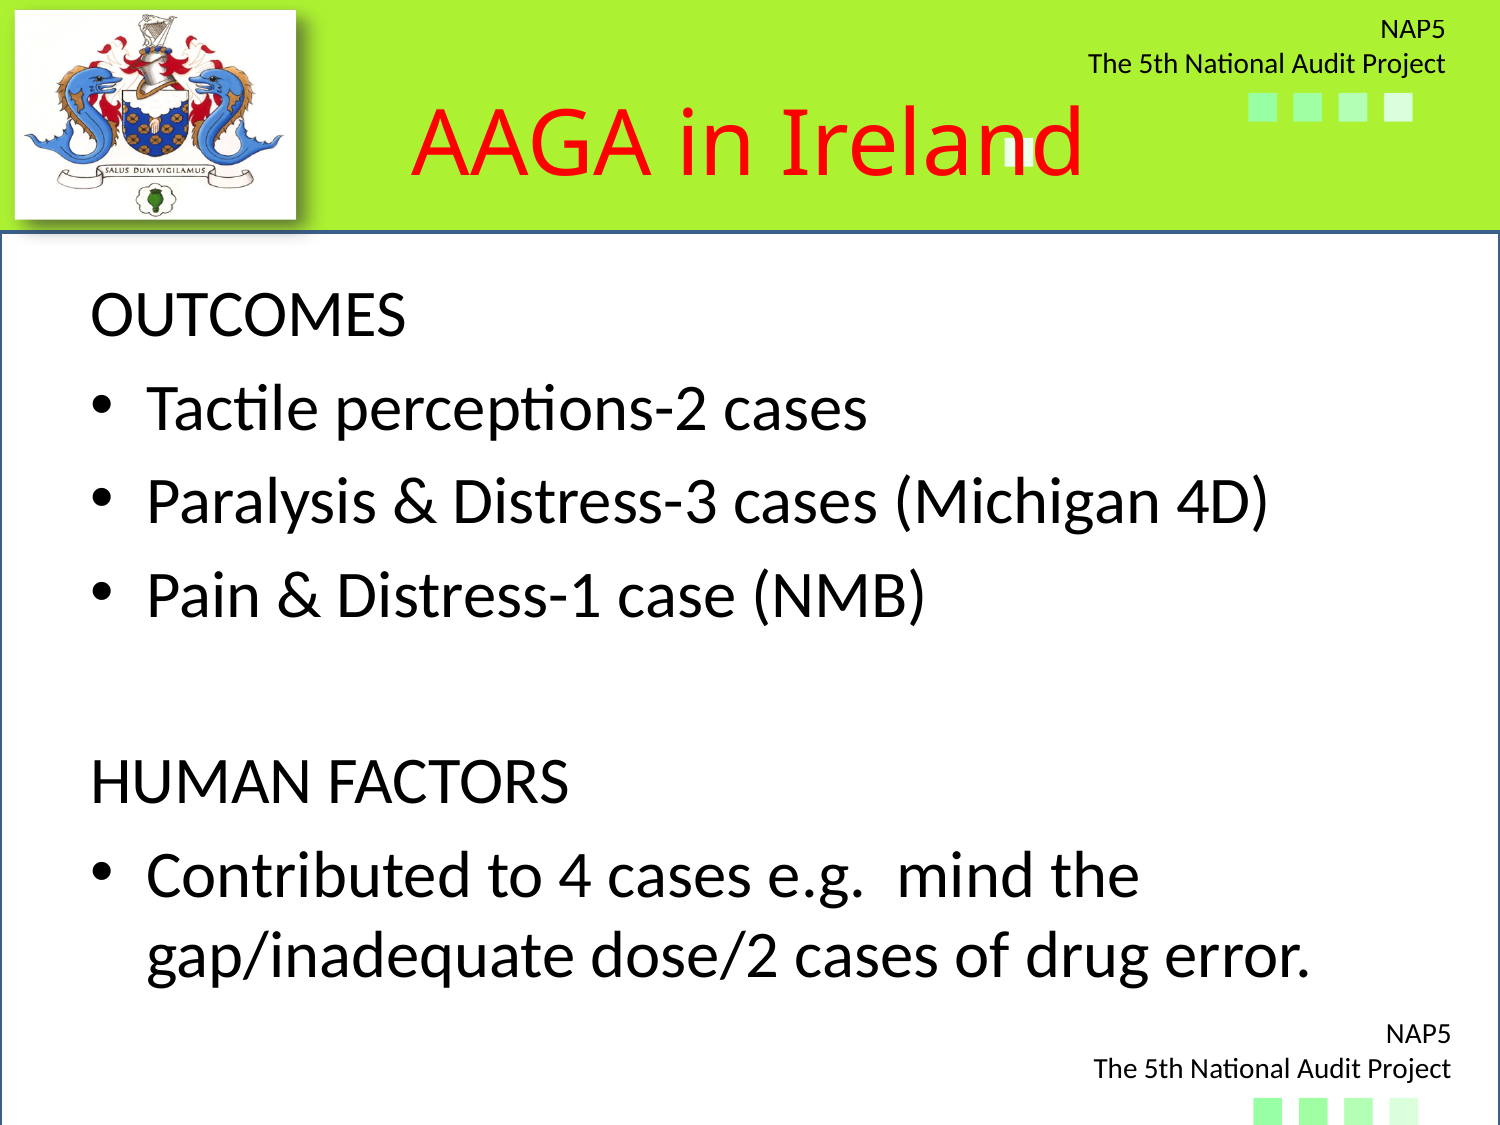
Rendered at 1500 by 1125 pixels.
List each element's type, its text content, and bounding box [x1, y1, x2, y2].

title AAGA in Ireland [332, 45, 1425, 233]
picture [0, 0, 329, 247]
list OUTCOMES Tactile perceptions-2 cases Paralysis & Distress-3 cases (Michigan 4D) Pain & Distress-1 case (NMB) HUMAN FACTORS Contributed to 4 cases e.g. mind the gap/inadequate dose/2 cases of drug error. [75, 262, 1425, 1125]
